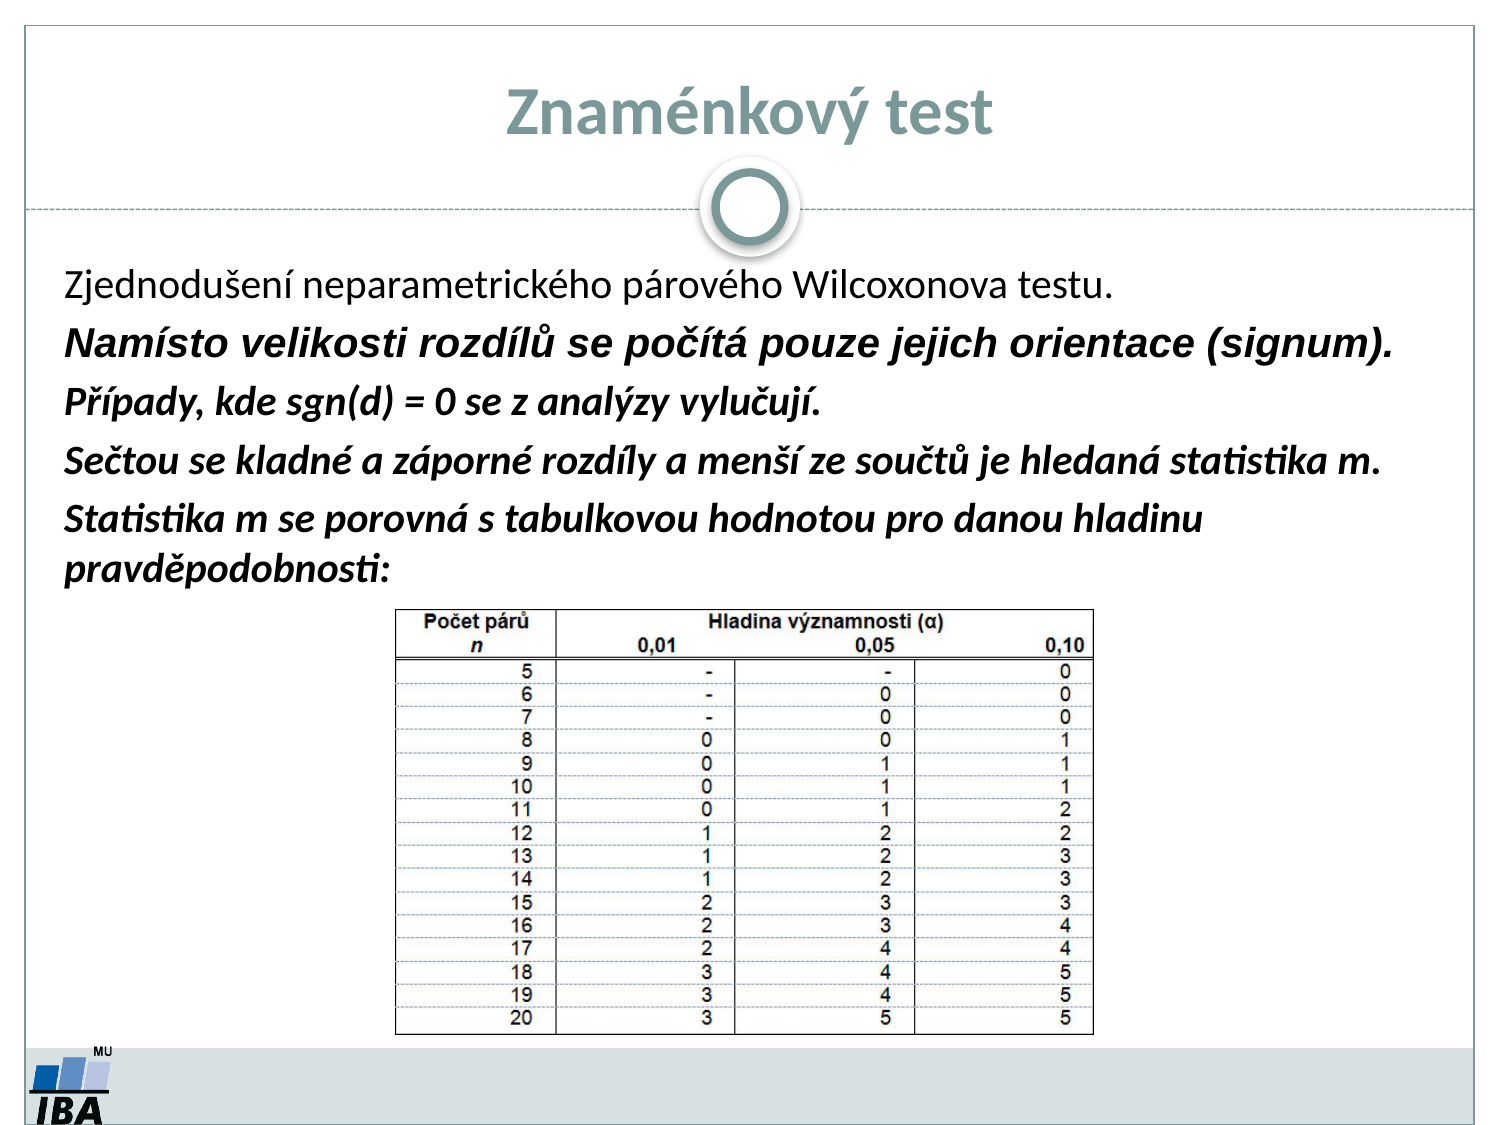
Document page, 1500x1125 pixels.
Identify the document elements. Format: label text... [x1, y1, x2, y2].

text_box Zjednodušení neparametrického párového Wilcoxonova testu. Namísto velikosti rozdílů se počítá pouze jejich orientace (signum). Případy, kde sgn(d) = 0 se z analýzy vylučují. Sečtou se kladné a záporné rozdíly a menší ze součtů je hledaná statistika m. Statistika m se porovná s tabulkovou hodnotou pro danou hladinu pravděpodobnosti: [49, 249, 1450, 1005]
picture [395, 609, 1094, 1036]
picture [29, 1046, 112, 1125]
title Znaménkový test [112, 30, 1389, 157]
